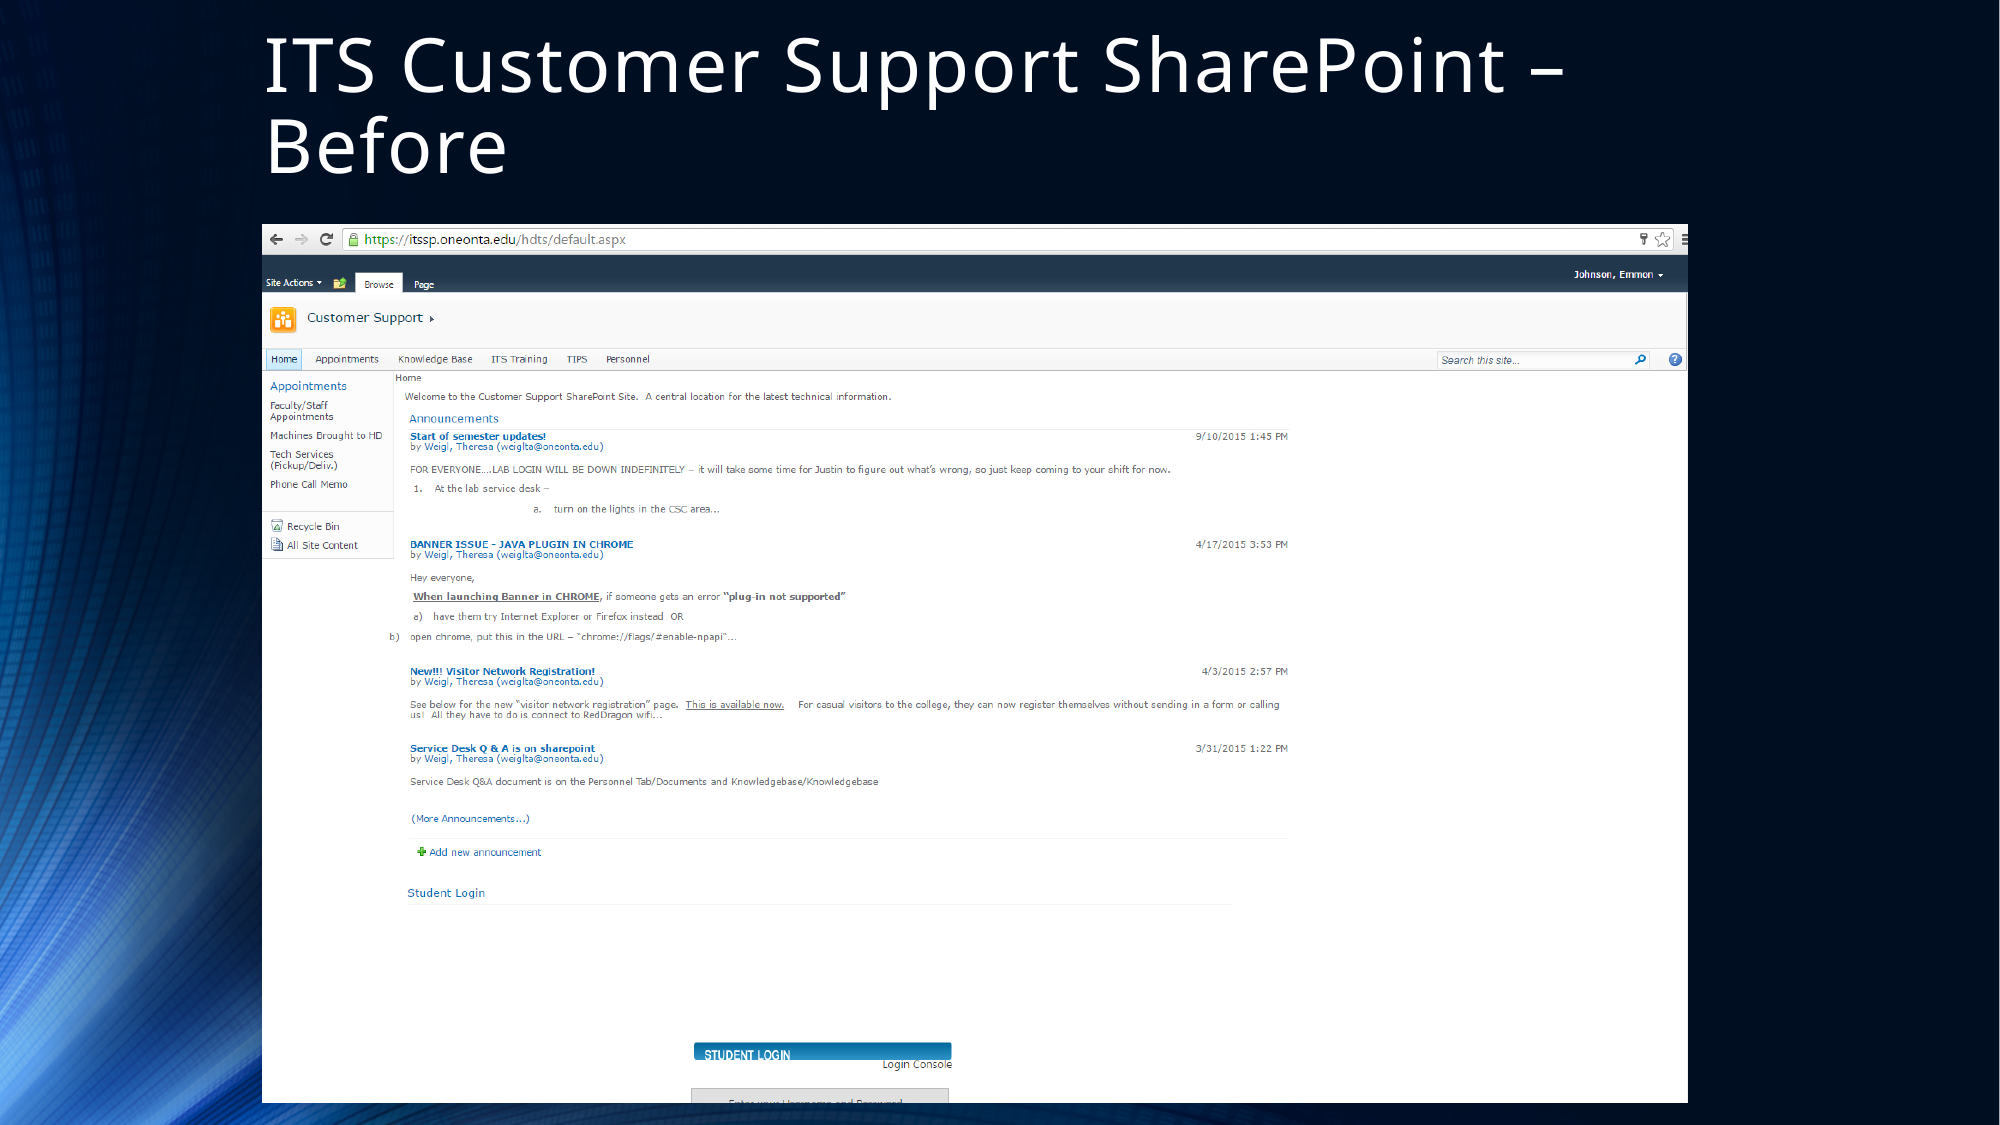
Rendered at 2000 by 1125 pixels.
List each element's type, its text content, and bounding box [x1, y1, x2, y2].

picture [0, 0, 2000, 1125]
title ITS Customer Support SharePoint – Before [249, 62, 1750, 288]
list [262, 224, 1688, 1103]
